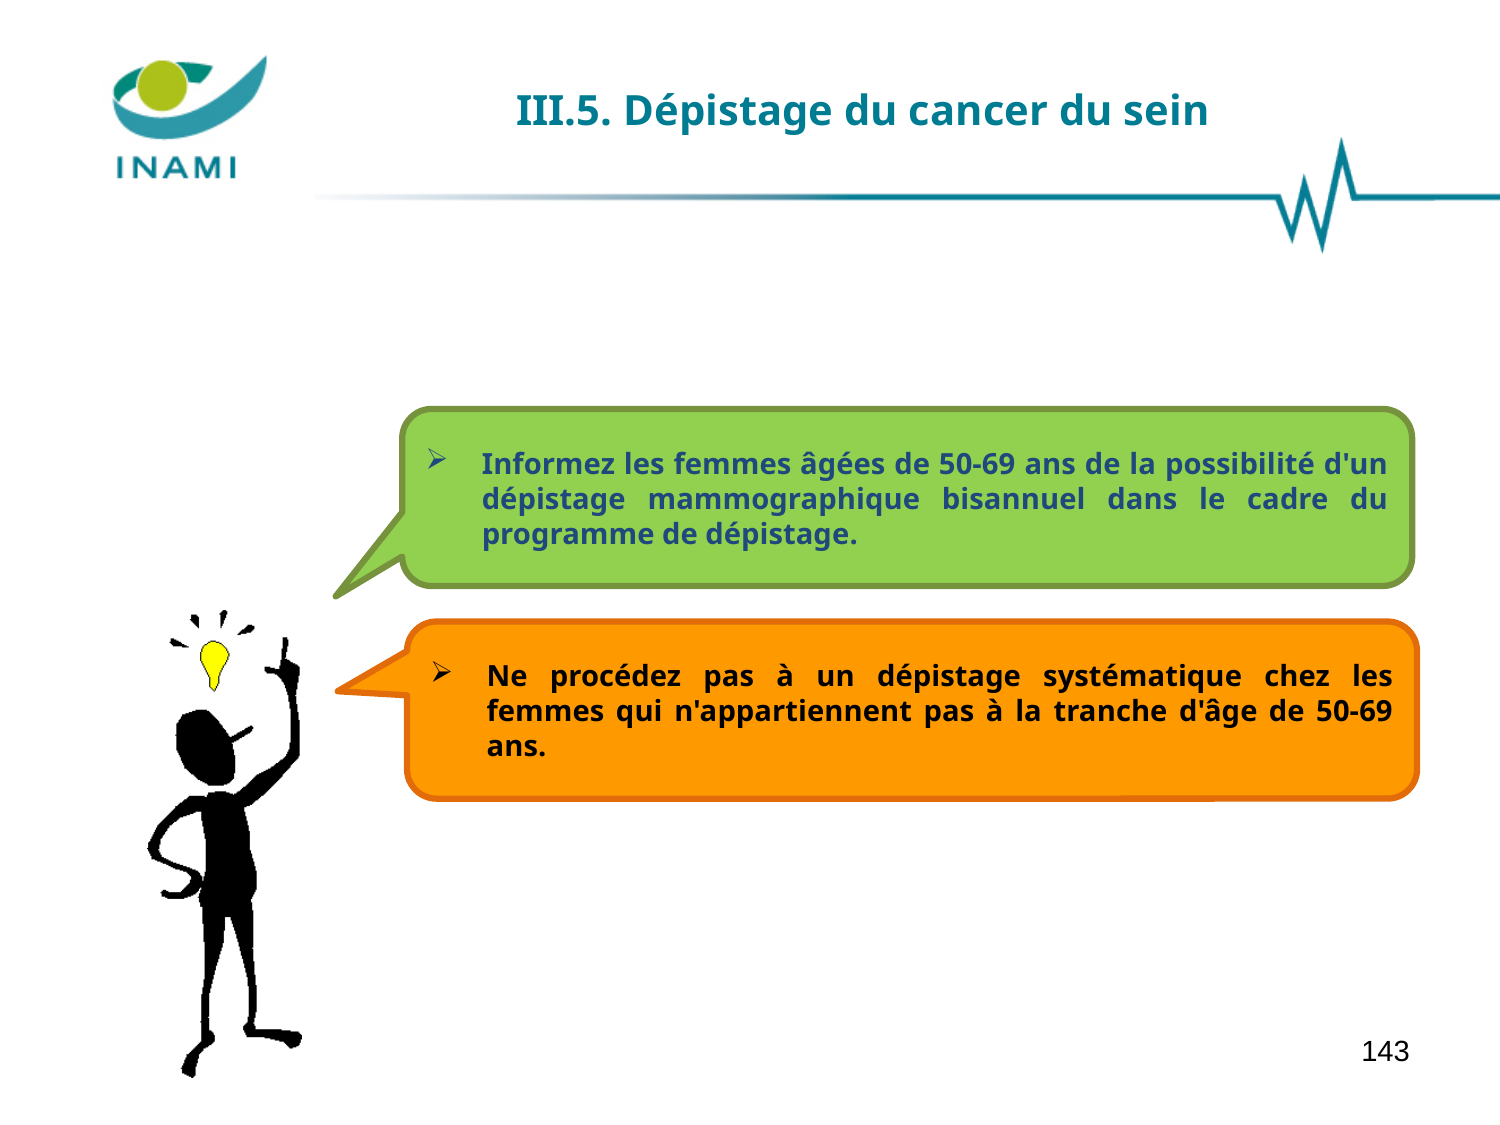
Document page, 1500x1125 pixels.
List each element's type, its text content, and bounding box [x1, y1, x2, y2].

picture [53, 6, 1500, 255]
text_box Ne procédez pas à un dépistage systématique chez les femmes qui n'appartiennent pas à la tranche d'âge de 50-69 ans. [335, 619, 1420, 801]
picture [147, 609, 303, 1080]
slide_number 143 [1074, 1024, 1425, 1103]
title III.5. Dépistage du cancer du sein [301, 45, 1425, 173]
text_box Informez les femmes âgées de 50-69 ans de la possibilité d'un dépistage mammographique bisannuel dans le cadre du programme de dépistage. [334, 406, 1415, 599]
text_box [74, 262, 1425, 1005]
